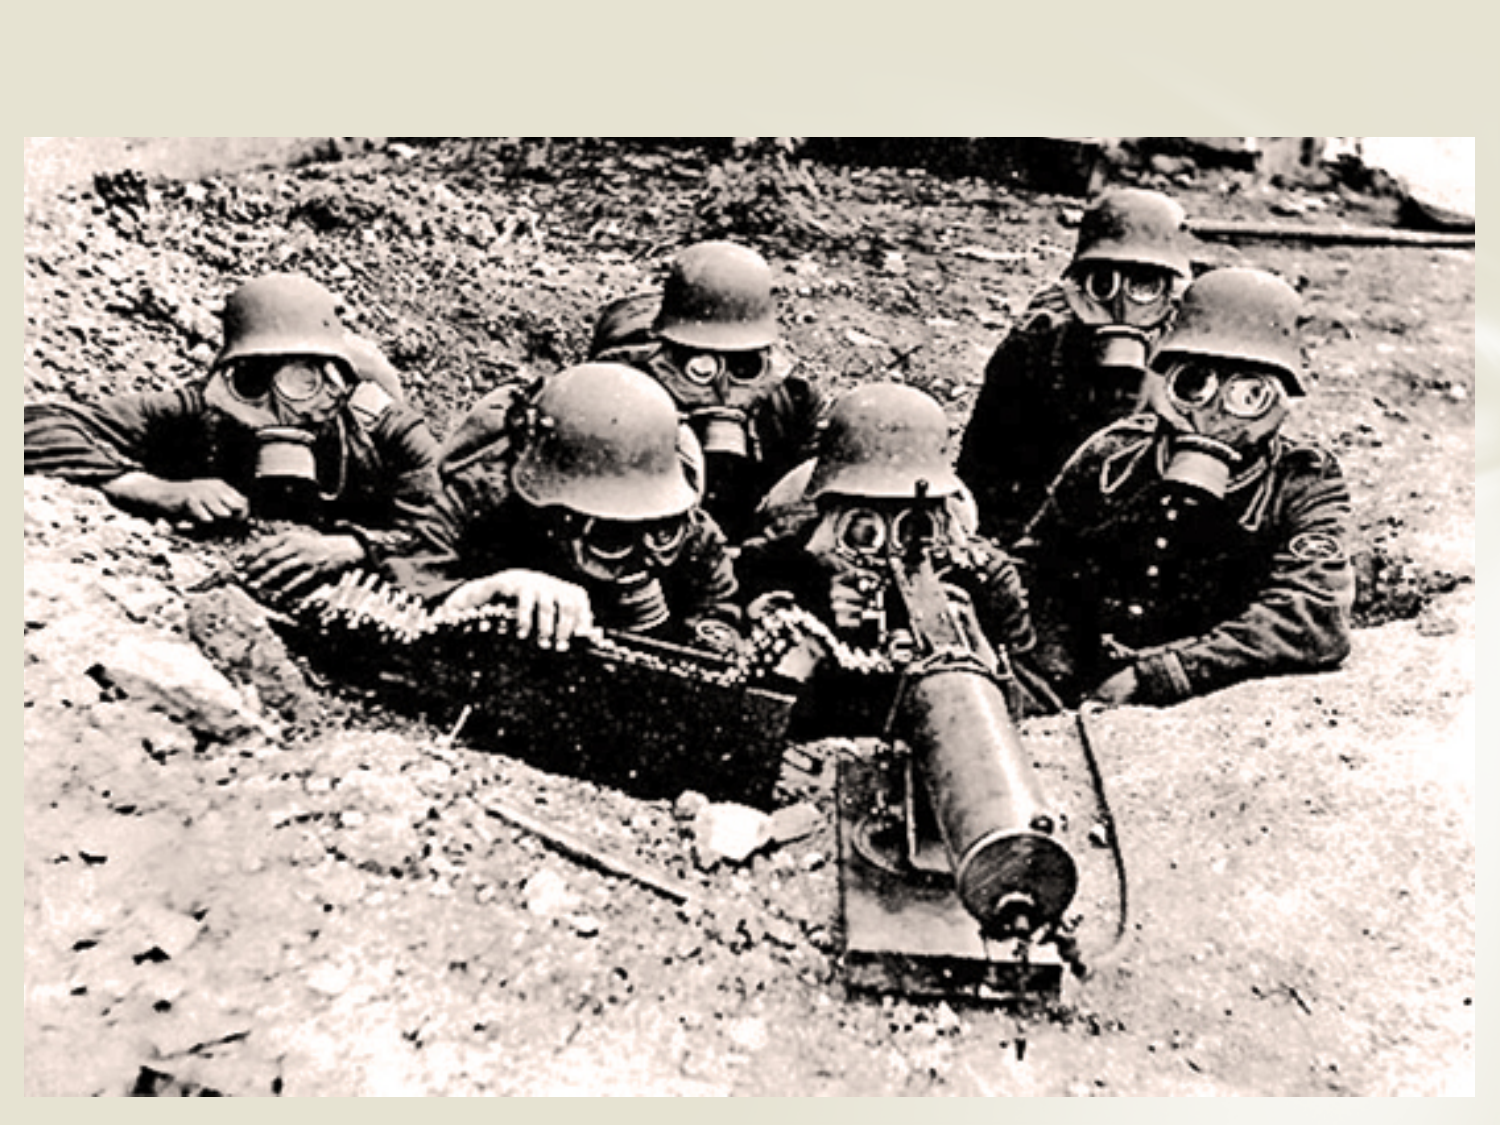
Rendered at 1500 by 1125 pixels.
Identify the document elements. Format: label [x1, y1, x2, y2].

list [24, 137, 1476, 1097]
